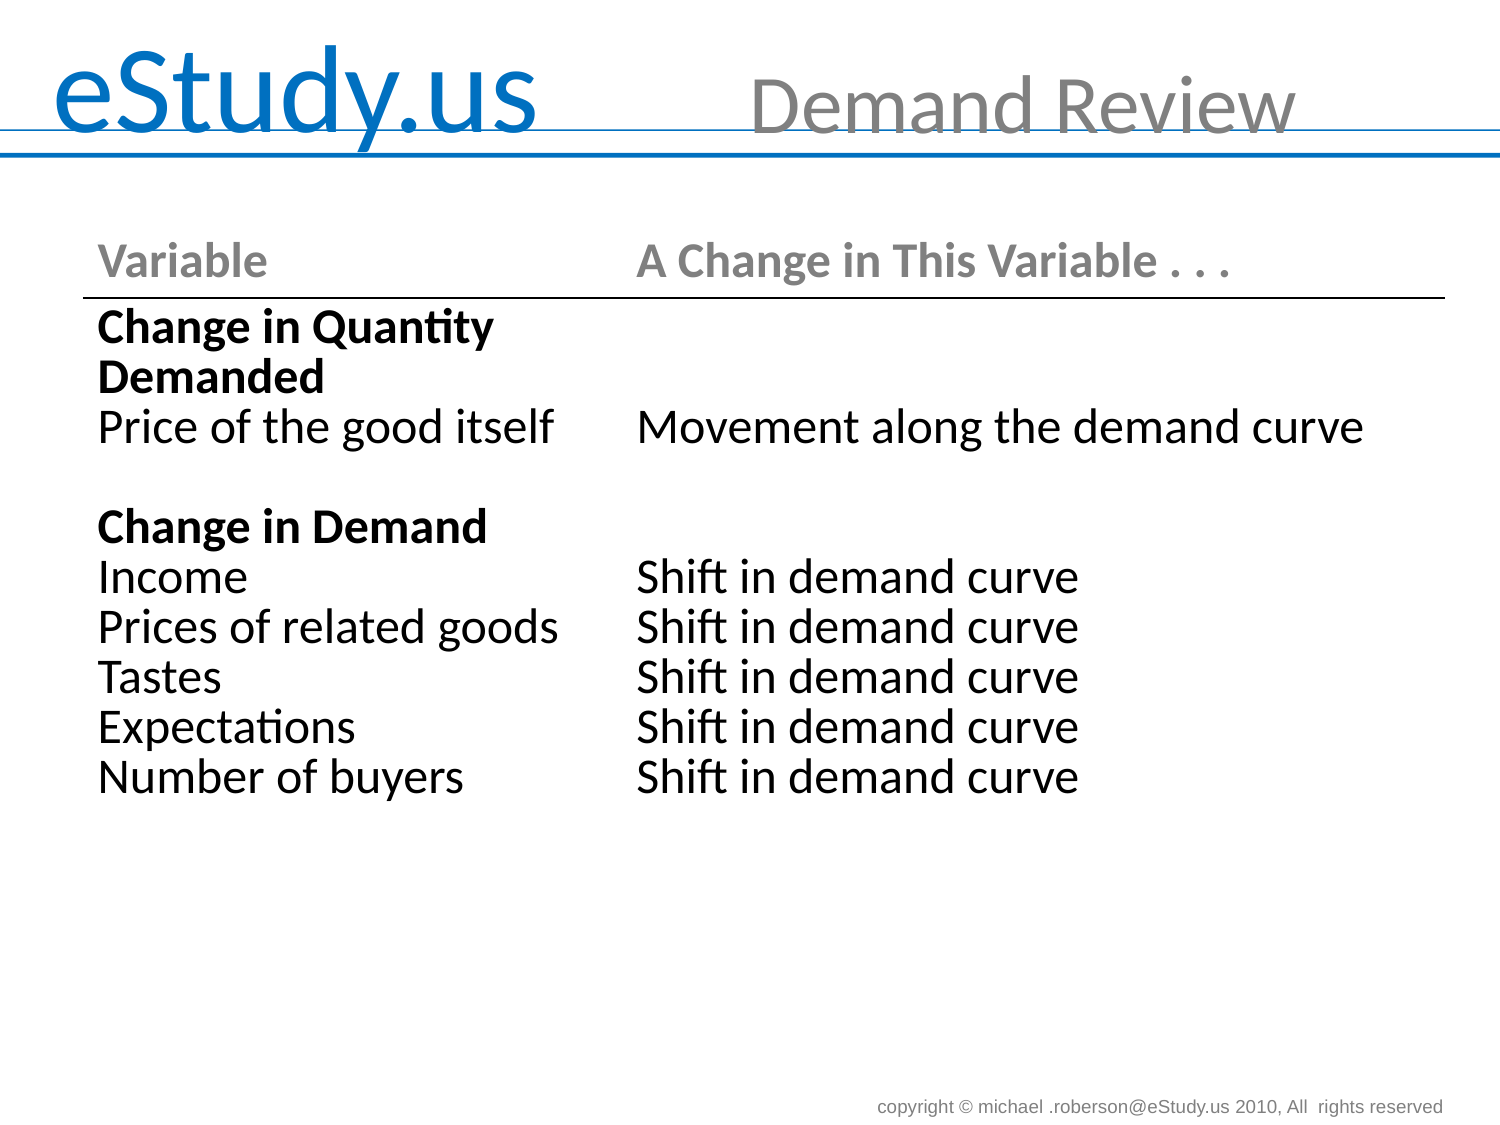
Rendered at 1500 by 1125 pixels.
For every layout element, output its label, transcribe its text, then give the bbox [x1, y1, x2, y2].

table_header Variable [83, 233, 621, 297]
title Demand Review [734, 42, 1370, 130]
table_cell Movement along the demand curve Shift in demand curve Shift in demand curve Shift in demand curve Shift in demand curve Shift in demand curve [621, 299, 1445, 813]
table_cell Change in Quantity Demanded Price of the good itself Change in Demand Income Prices of related goods Tastes Expectations Number of buyers [83, 299, 621, 813]
table_header A Change in This Variable . . . [621, 233, 1445, 297]
